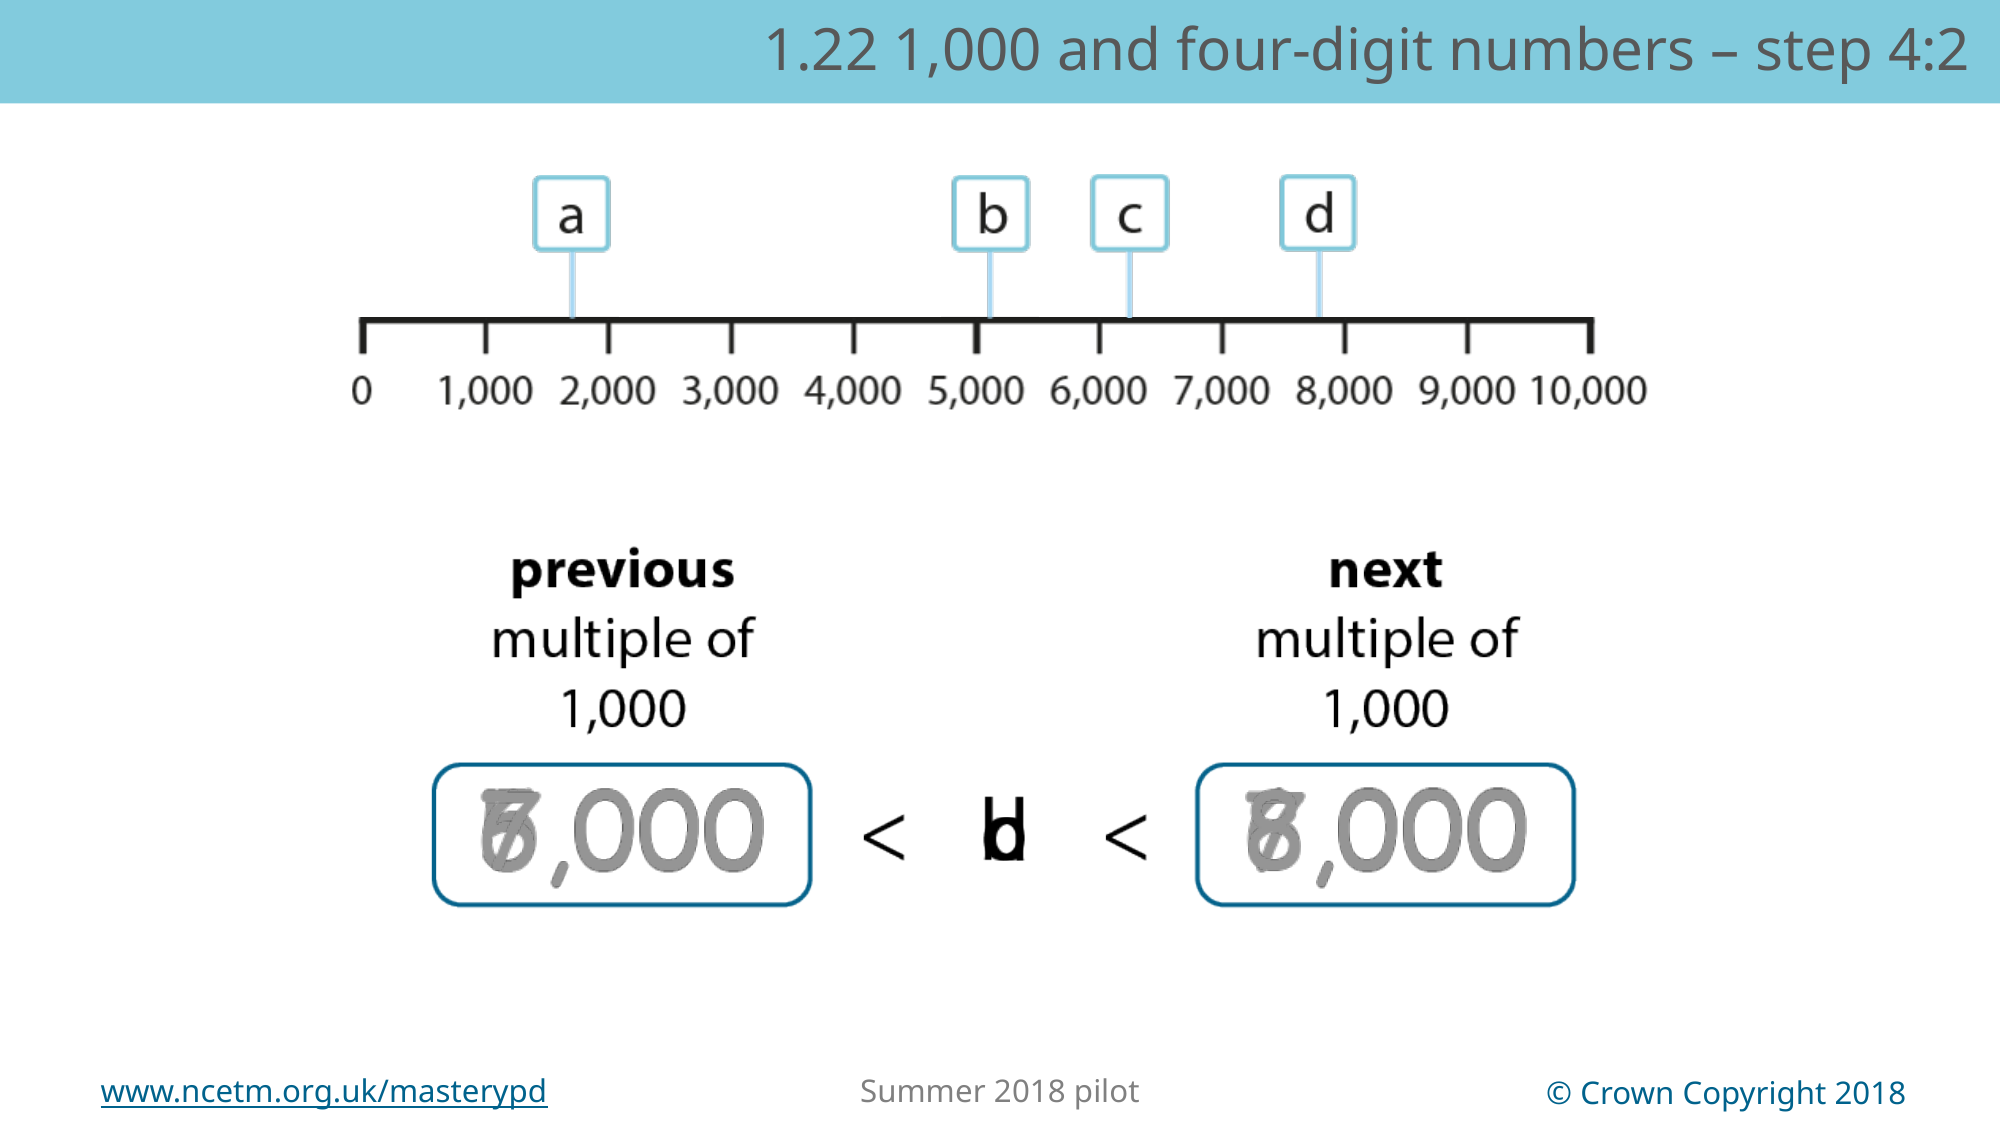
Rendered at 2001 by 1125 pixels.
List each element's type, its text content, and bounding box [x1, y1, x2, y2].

picture [351, 173, 1649, 421]
picture [348, 537, 1652, 915]
list 1.22 1,000 and four-digit numbers – step 4:2 [0, 0, 2000, 104]
